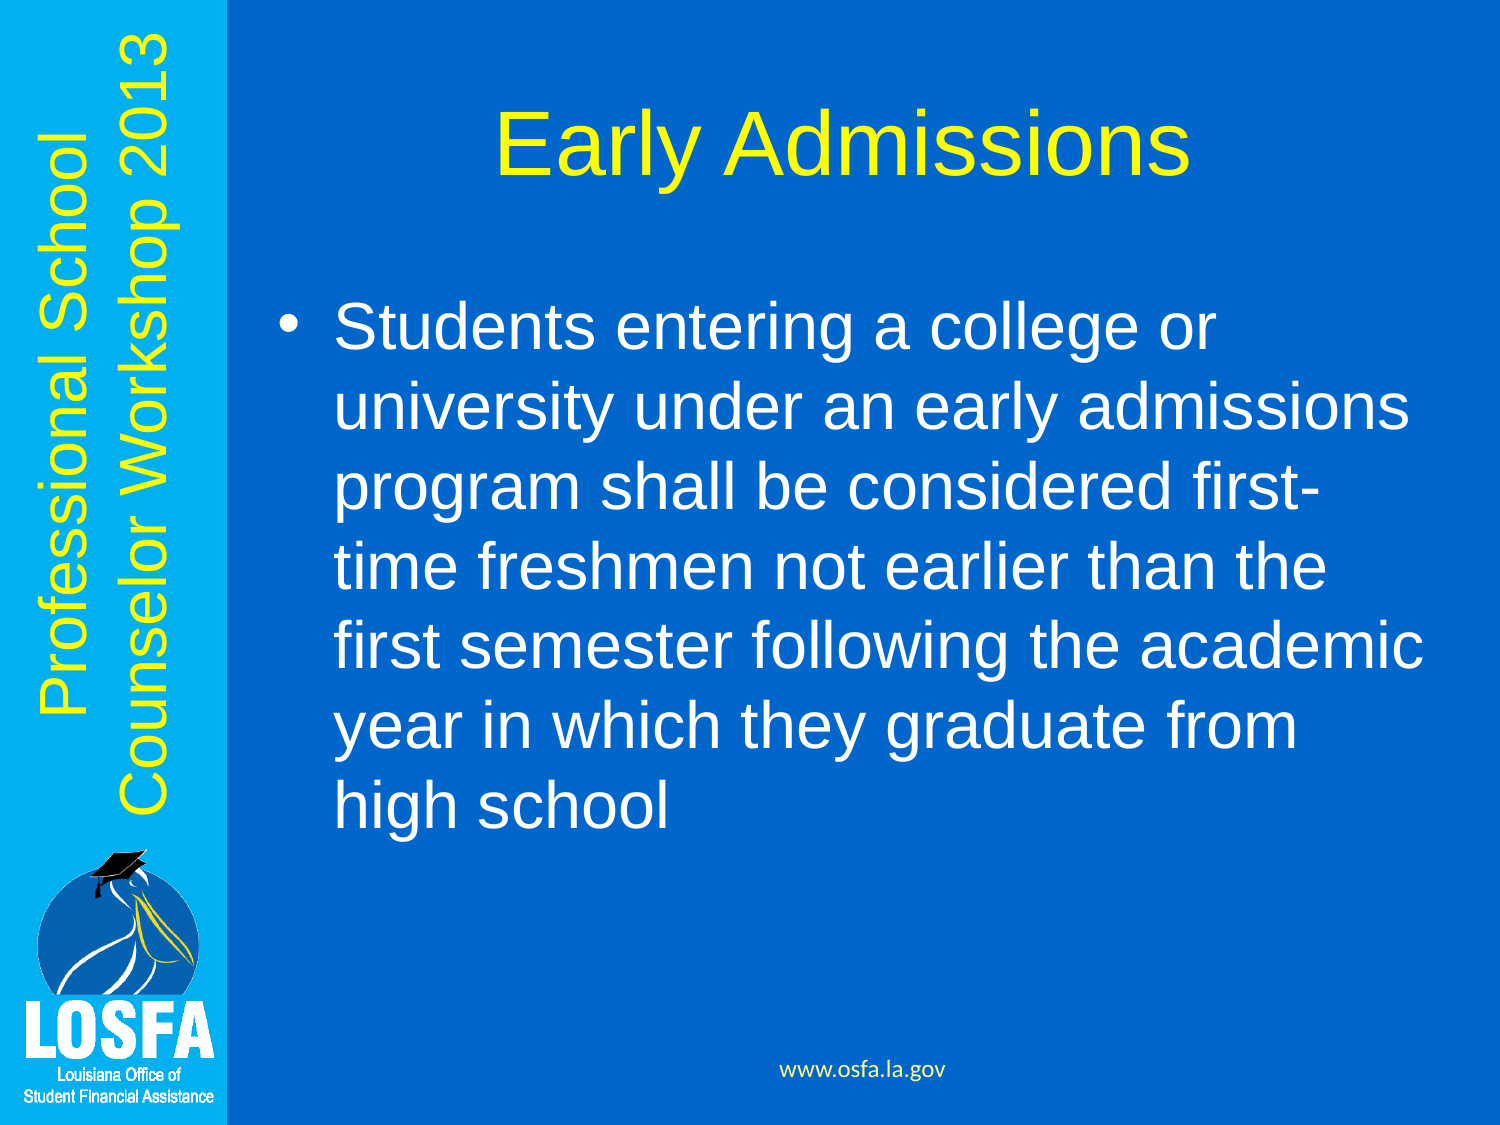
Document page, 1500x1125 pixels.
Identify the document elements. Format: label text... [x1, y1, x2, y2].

footer www.osfa.la.gov [225, 1037, 1500, 1098]
picture [35, 1091, 39, 1101]
picture [175, 1002, 213, 1057]
picture [58, 1001, 95, 1058]
list Students entering a college or university under an early admissions program shall be considered first-time freshmen not earlier than the first semester following the academic year in which they graduate from high school [262, 274, 1451, 1006]
picture [143, 1002, 173, 1057]
picture [27, 1002, 55, 1057]
picture [61, 1093, 68, 1102]
picture [38, 851, 198, 994]
picture [102, 1001, 135, 1058]
title Early Admissions [262, 44, 1426, 233]
picture [49, 1090, 53, 1102]
